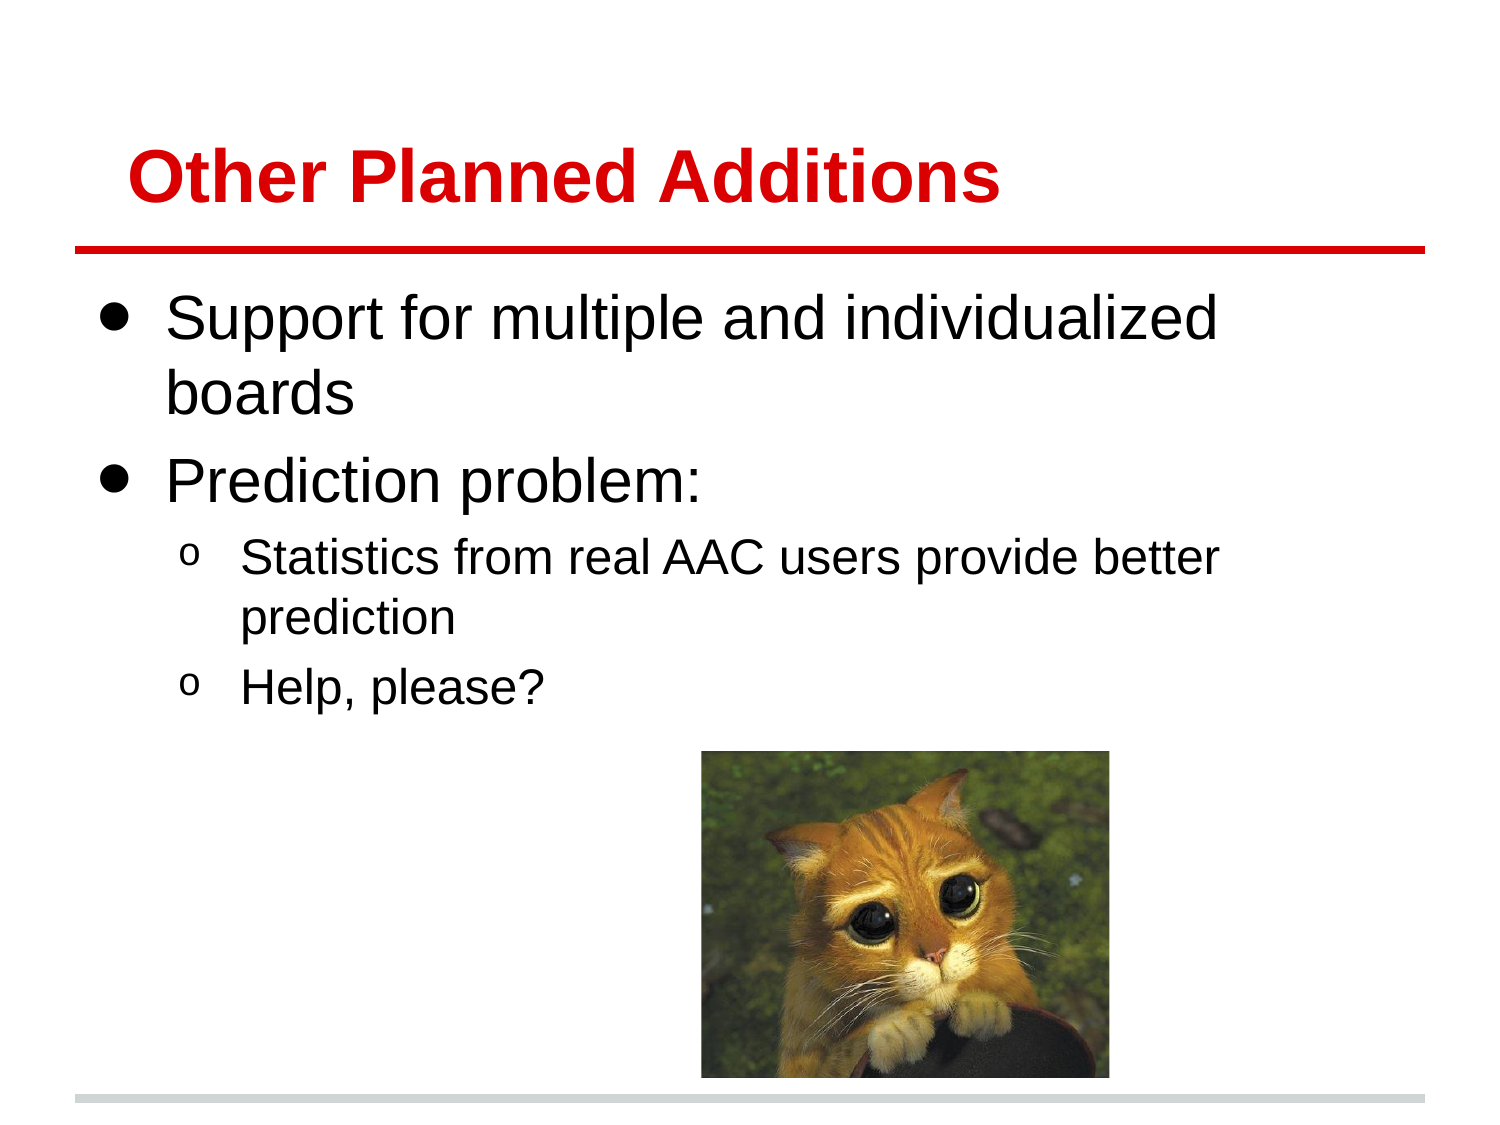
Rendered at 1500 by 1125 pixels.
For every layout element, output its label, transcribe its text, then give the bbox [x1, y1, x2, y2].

title Other Planned Additions [75, 45, 1425, 233]
list Support for multiple and individualized boards Prediction problem: Statistics from real AAC users provide better prediction Help, please? [75, 262, 1425, 1078]
text_box [701, 751, 1110, 1078]
